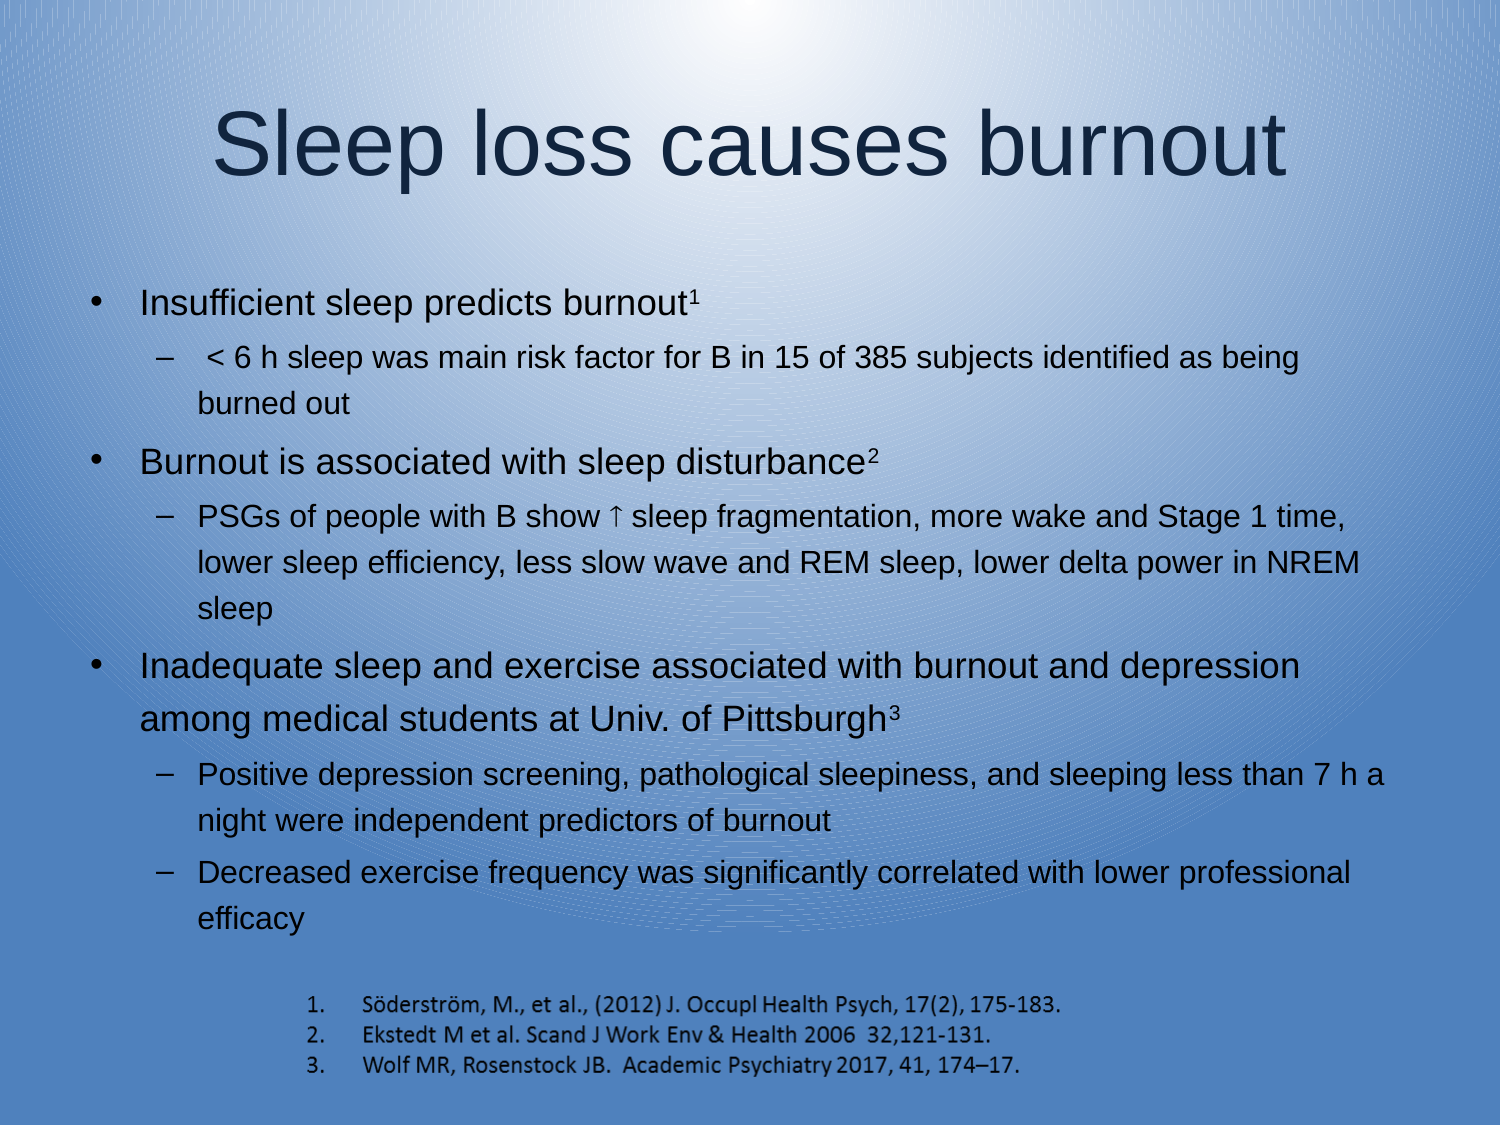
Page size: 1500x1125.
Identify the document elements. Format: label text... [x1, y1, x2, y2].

title Sleep loss causes burnout [75, 45, 1425, 233]
list Insufficient sleep predicts burnout1 < 6 h sleep was main risk factor for B in 15 of 385 subjects identified as being burned out Burnout is associated with sleep disturbance2 PSGs of people with B show  sleep fragmentation, more wake and Stage 1 time, lower sleep efficiency, less slow wave and REM sleep, lower delta power in NREM sleep Inadequate sleep and exercise associated with burnout and depression among medical students at Univ. of Pittsburgh3 Positive depression screening, pathological sleepiness, and sleeping less than 7 h a night were independent predictors of burnout Decreased exercise frequency was significantly correlated with lower professional efficacy [75, 262, 1425, 954]
picture [290, 978, 1082, 1096]
